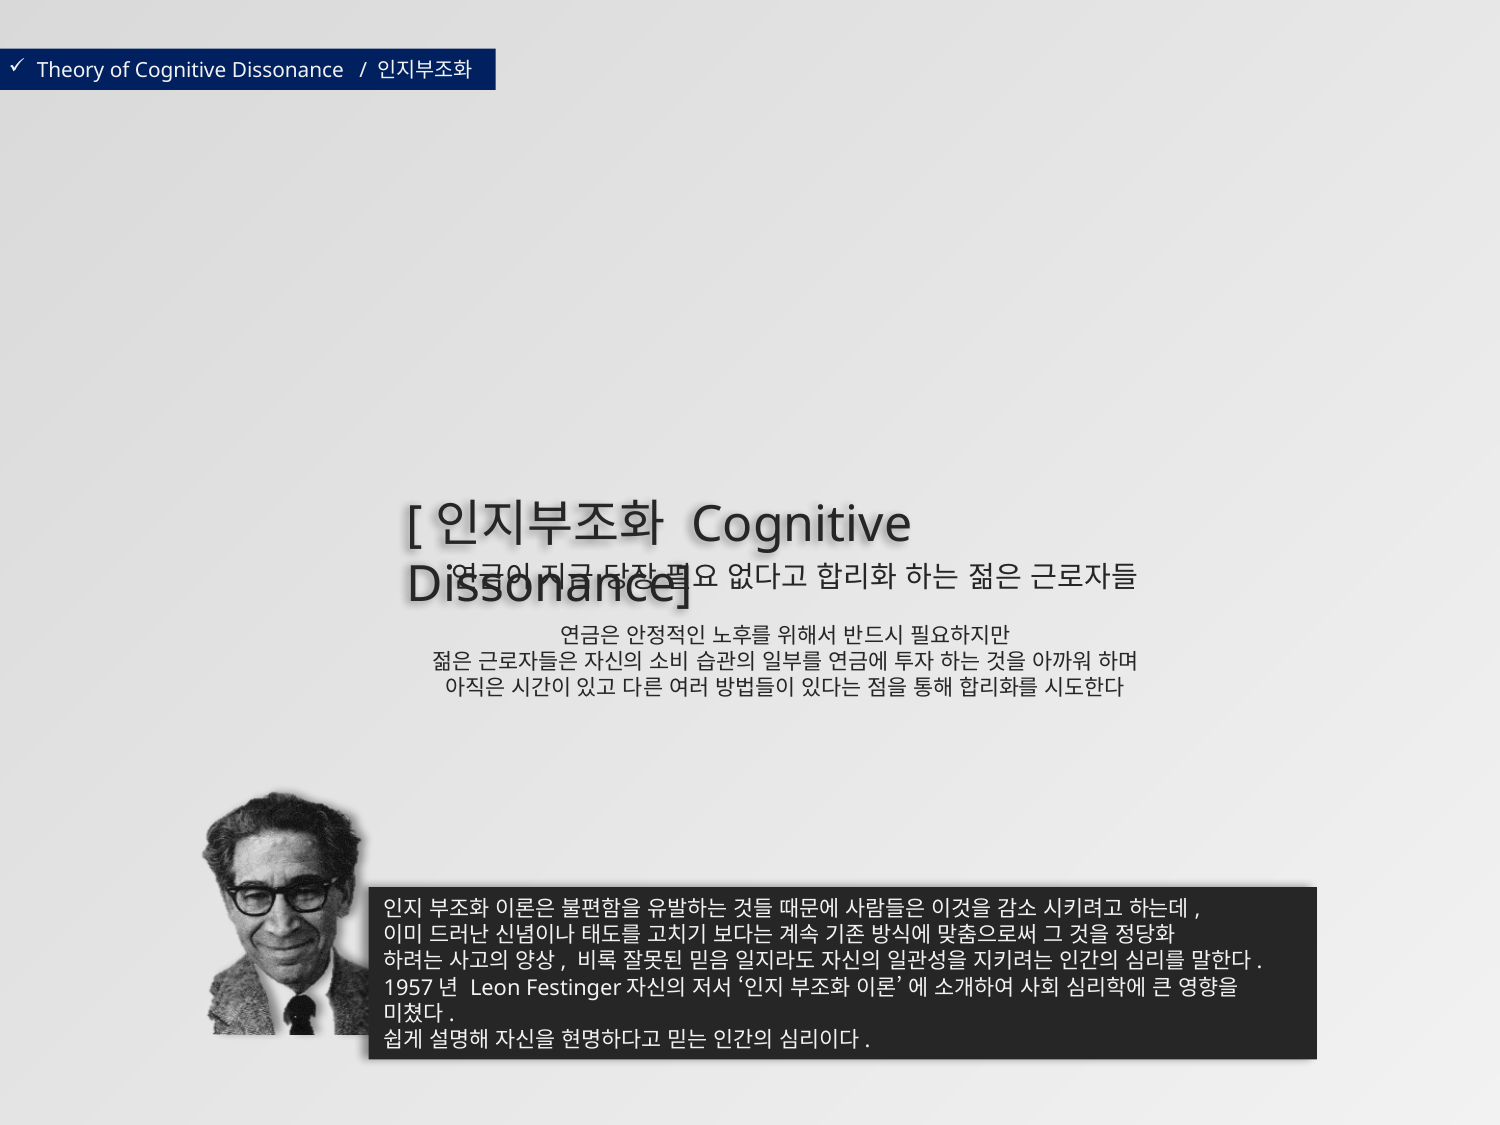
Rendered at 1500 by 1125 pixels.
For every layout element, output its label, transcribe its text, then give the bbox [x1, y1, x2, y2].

text_box [인지부조화 Cognitive Dissonance] [392, 483, 1196, 613]
text_box 연금은 안정적인 노후를 위해서 반드시 필요하지만 젊은 근로자들은 자신의 소비 습관의 일부를 연금에 투자 하는 것을 아까워 하며 아직은 시간이 있고 다른 여러 방법들이 있다는 점을 통해 합리화를 시도한다 [85, 613, 1486, 708]
picture [191, 786, 374, 1036]
text_box / 인지부조화 [344, 49, 585, 90]
text_box Theory of Cognitive Dissonance [0, 49, 344, 90]
text_box 인지 부조화 이론은 불편함을 유발하는 것들 때문에 사람들은 이것을 감소 시키려고 하는데, 이미 드러난 신념이나 태도를 고치기 보다는 계속 기존 방식에 맞춤으로써 그 것을 정당화 하려는 사고의 양상, 비록 잘못된 믿음 일지라도 자신의 일관성을 지키려는 인간의 심리를 말한다. 1957년 Leon Festinger자신의 저서 ‘인지 부조화 이론’ 에 소개하여 사회 심리학에 큰 영향을 미쳤다. 쉽게 설명해 자신을 현명하다고 믿는 인간의 심리이다. [368, 887, 1317, 1060]
text_box 연금이 지금 당장 필요 없다고 합리화 하는 젊은 근로자들 [436, 550, 1341, 601]
